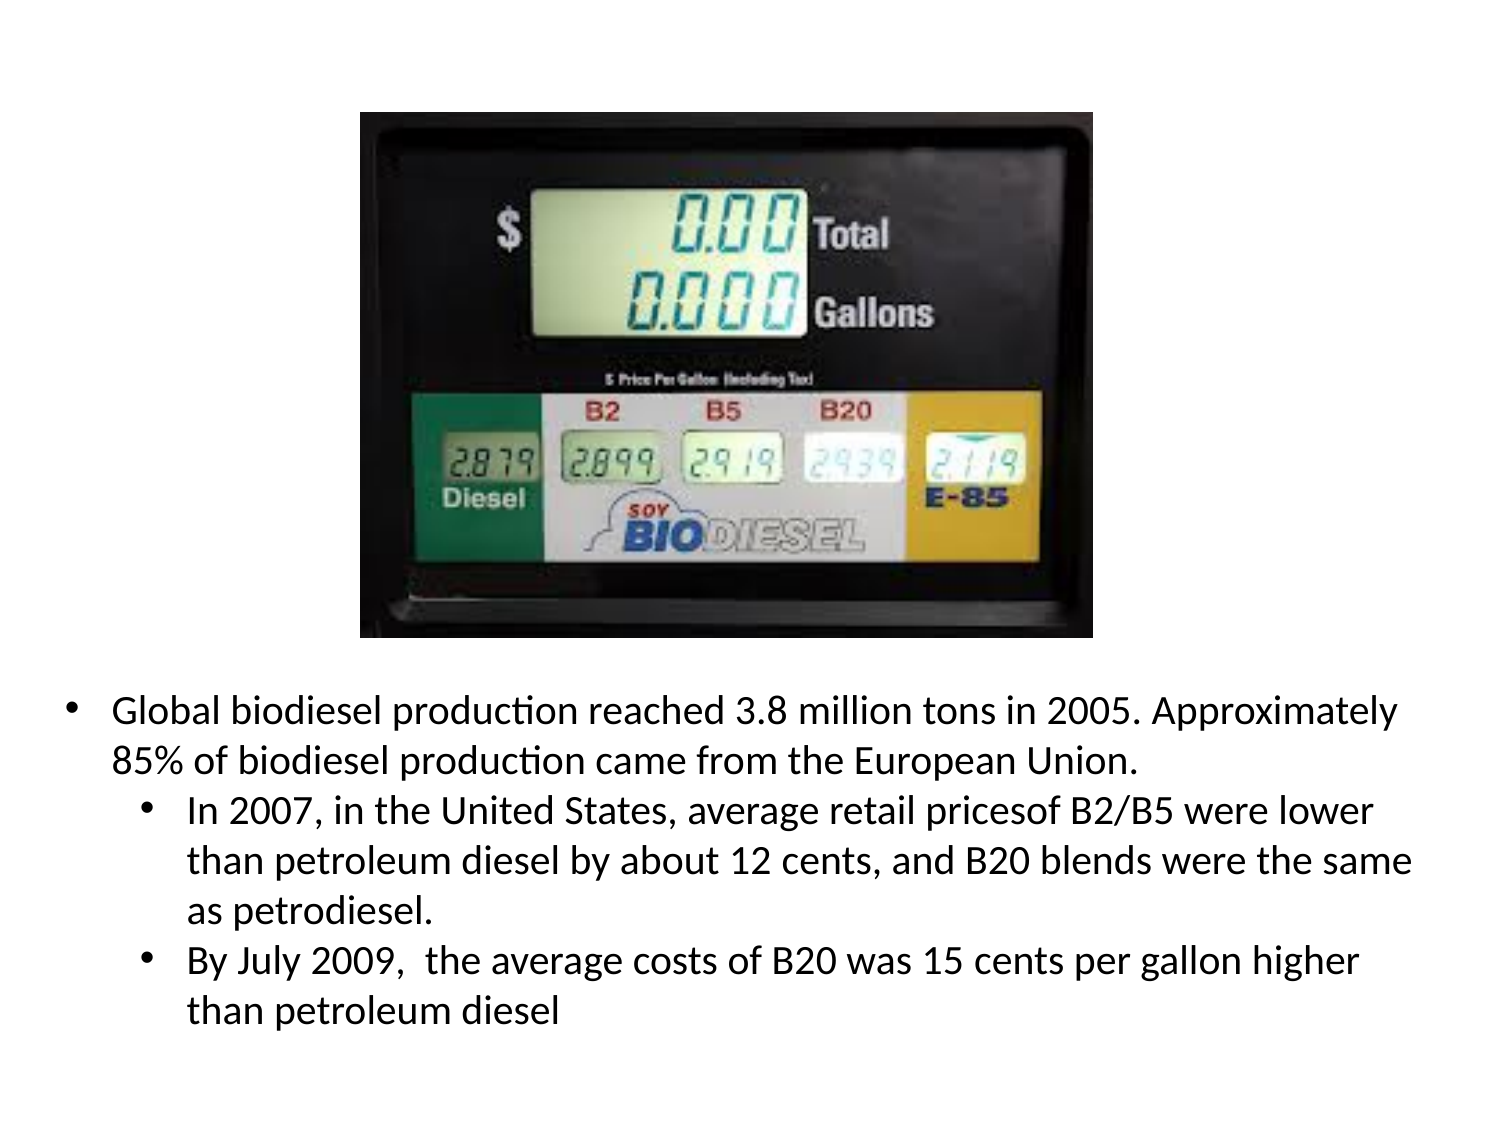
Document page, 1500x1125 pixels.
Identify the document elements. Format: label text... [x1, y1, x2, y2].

text_box Global biodiesel production reached 3.8 million tons in 2005. Approximately 85% of biodiesel production came from the European Union. In 2007, in the United States, average retail pricesof B2/B5 were lower than petroleum diesel by about 12 cents, and B20 blends were the same as petrodiesel. By July 2009, the average costs of B20 was 15 cents per gallon higher than petroleum diesel [50, 675, 1450, 1040]
picture [360, 112, 1094, 638]
